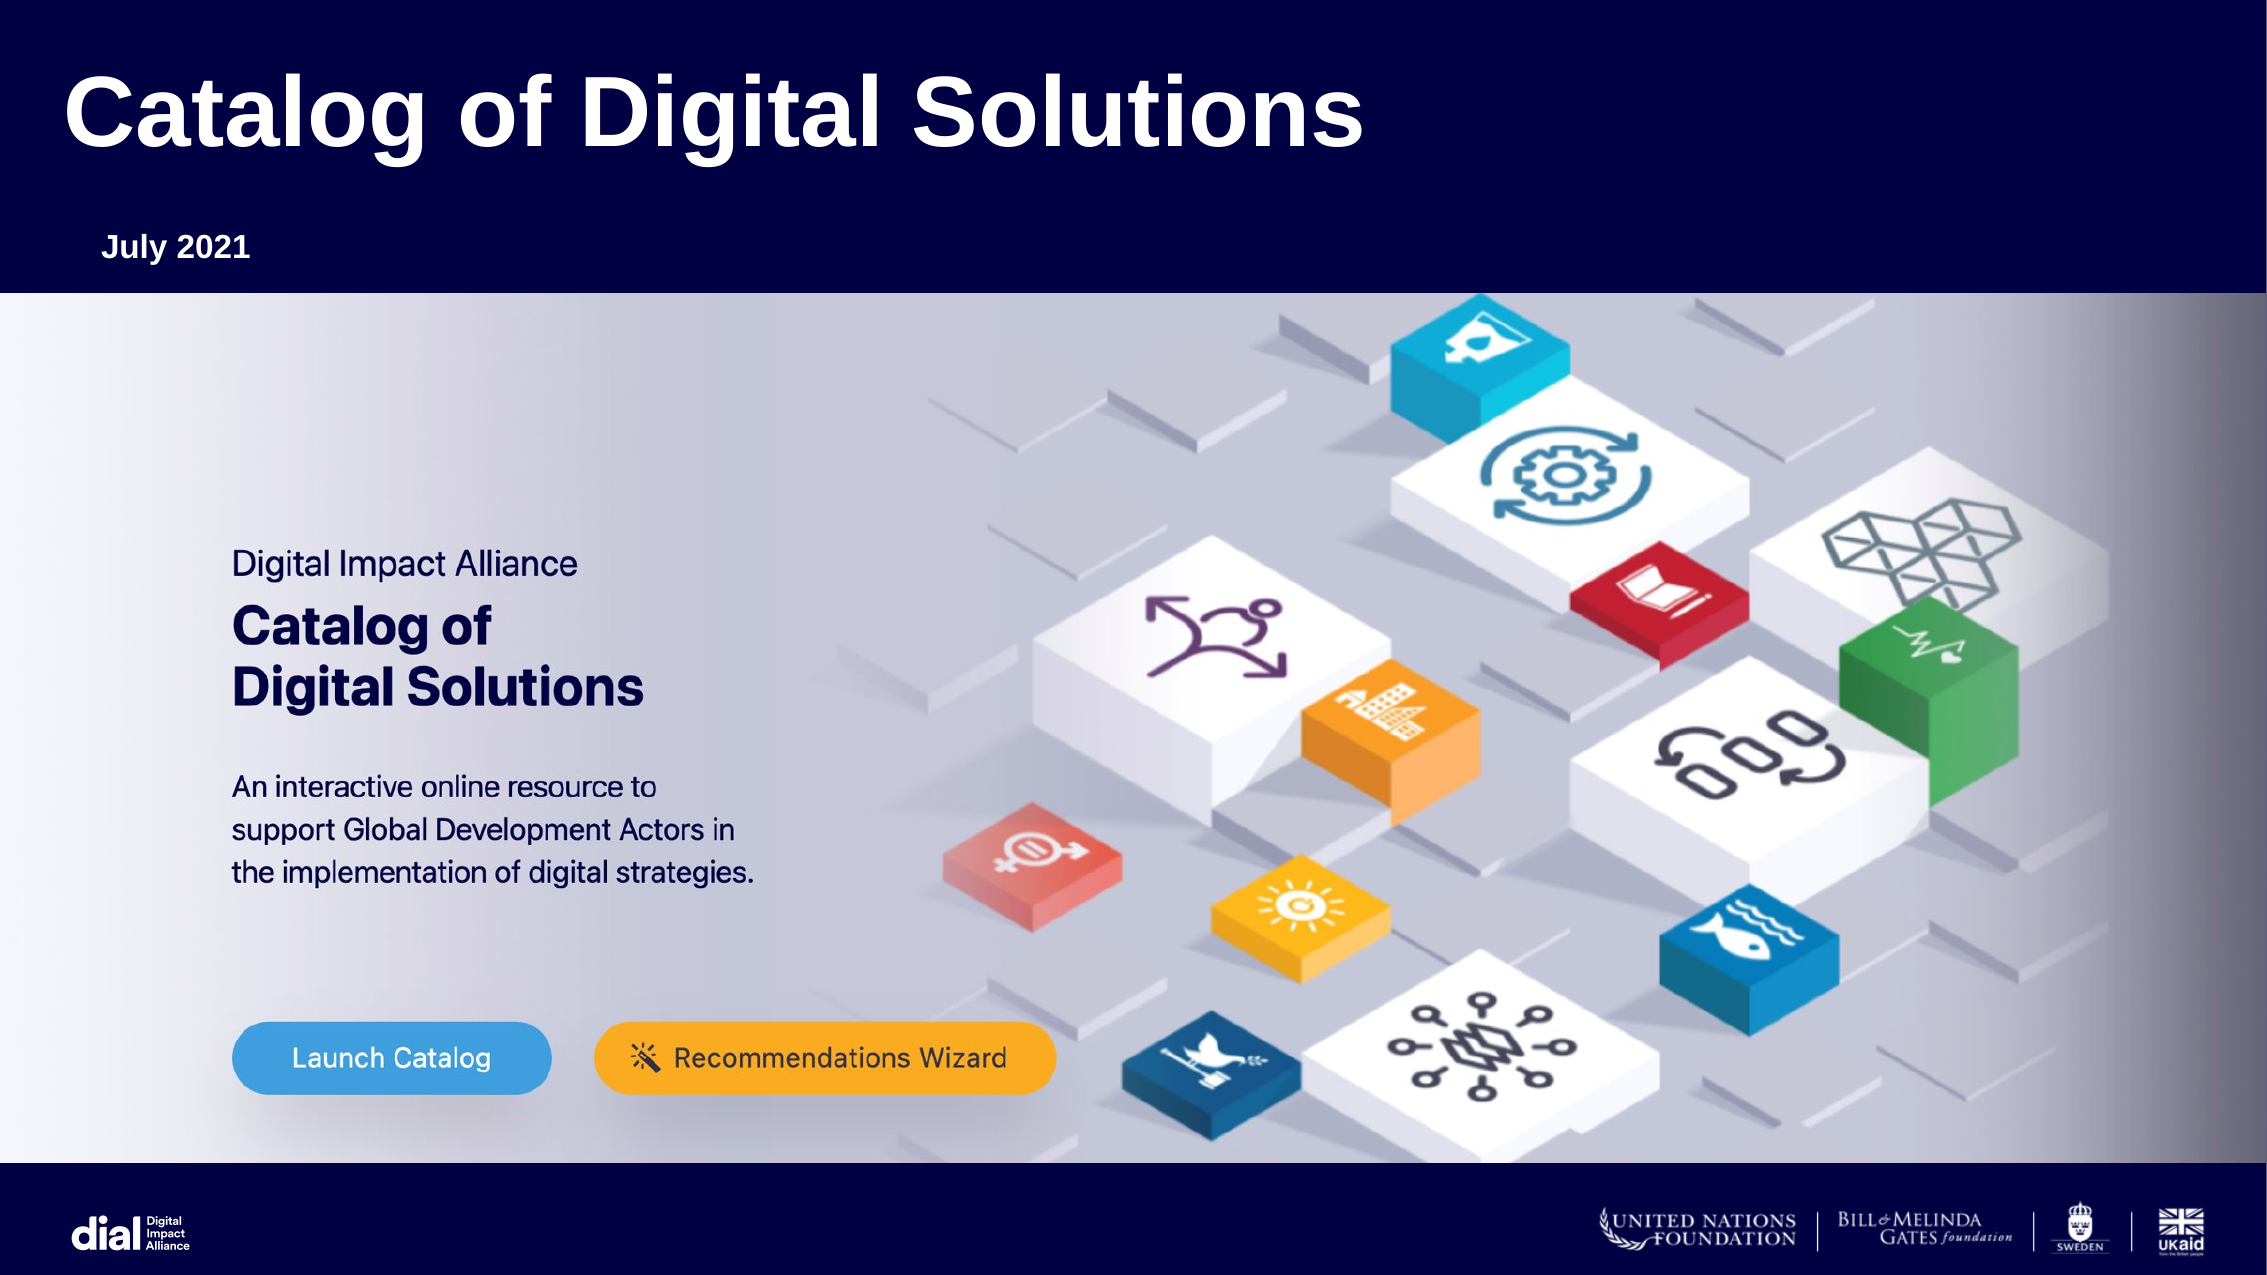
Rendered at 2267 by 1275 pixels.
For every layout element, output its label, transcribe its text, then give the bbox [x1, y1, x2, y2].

picture [0, 293, 2267, 1164]
picture [64, 1209, 197, 1257]
list July 2021 [63, 225, 1099, 266]
title Catalog of Digital Solutions [63, 46, 2125, 164]
picture [1547, 1193, 2252, 1264]
